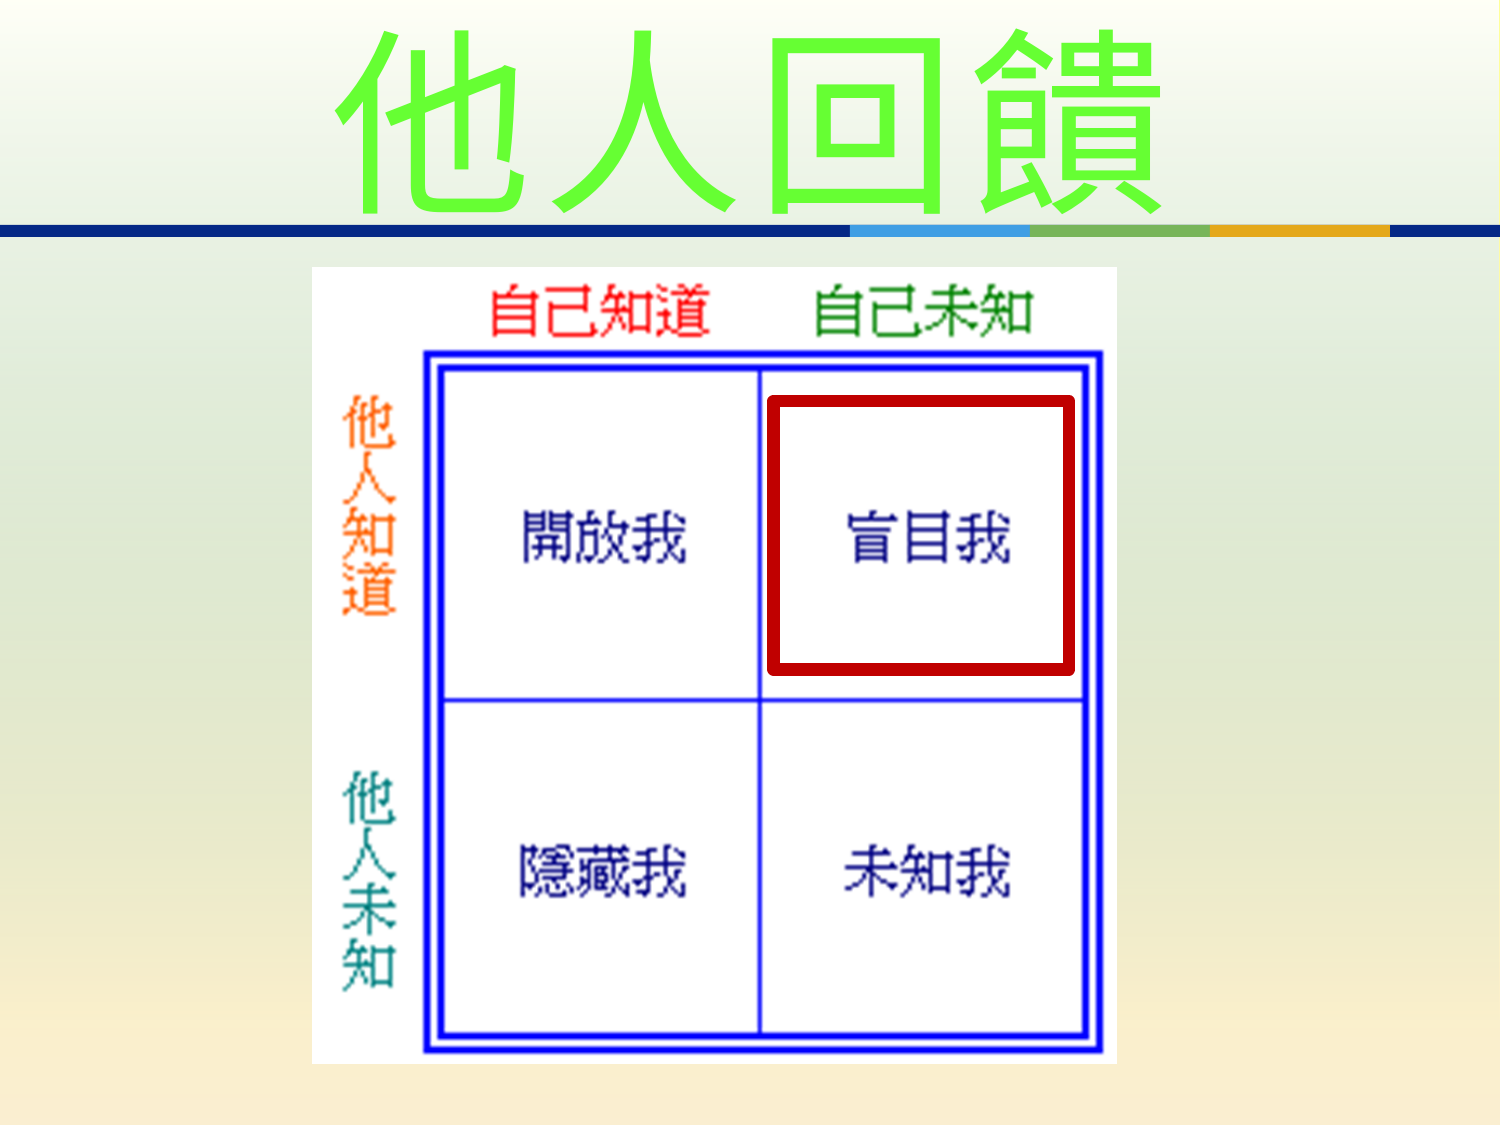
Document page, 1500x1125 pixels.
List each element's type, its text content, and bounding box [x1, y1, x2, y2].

picture [312, 266, 1117, 1065]
title 他人回饋 [75, 24, 1425, 213]
